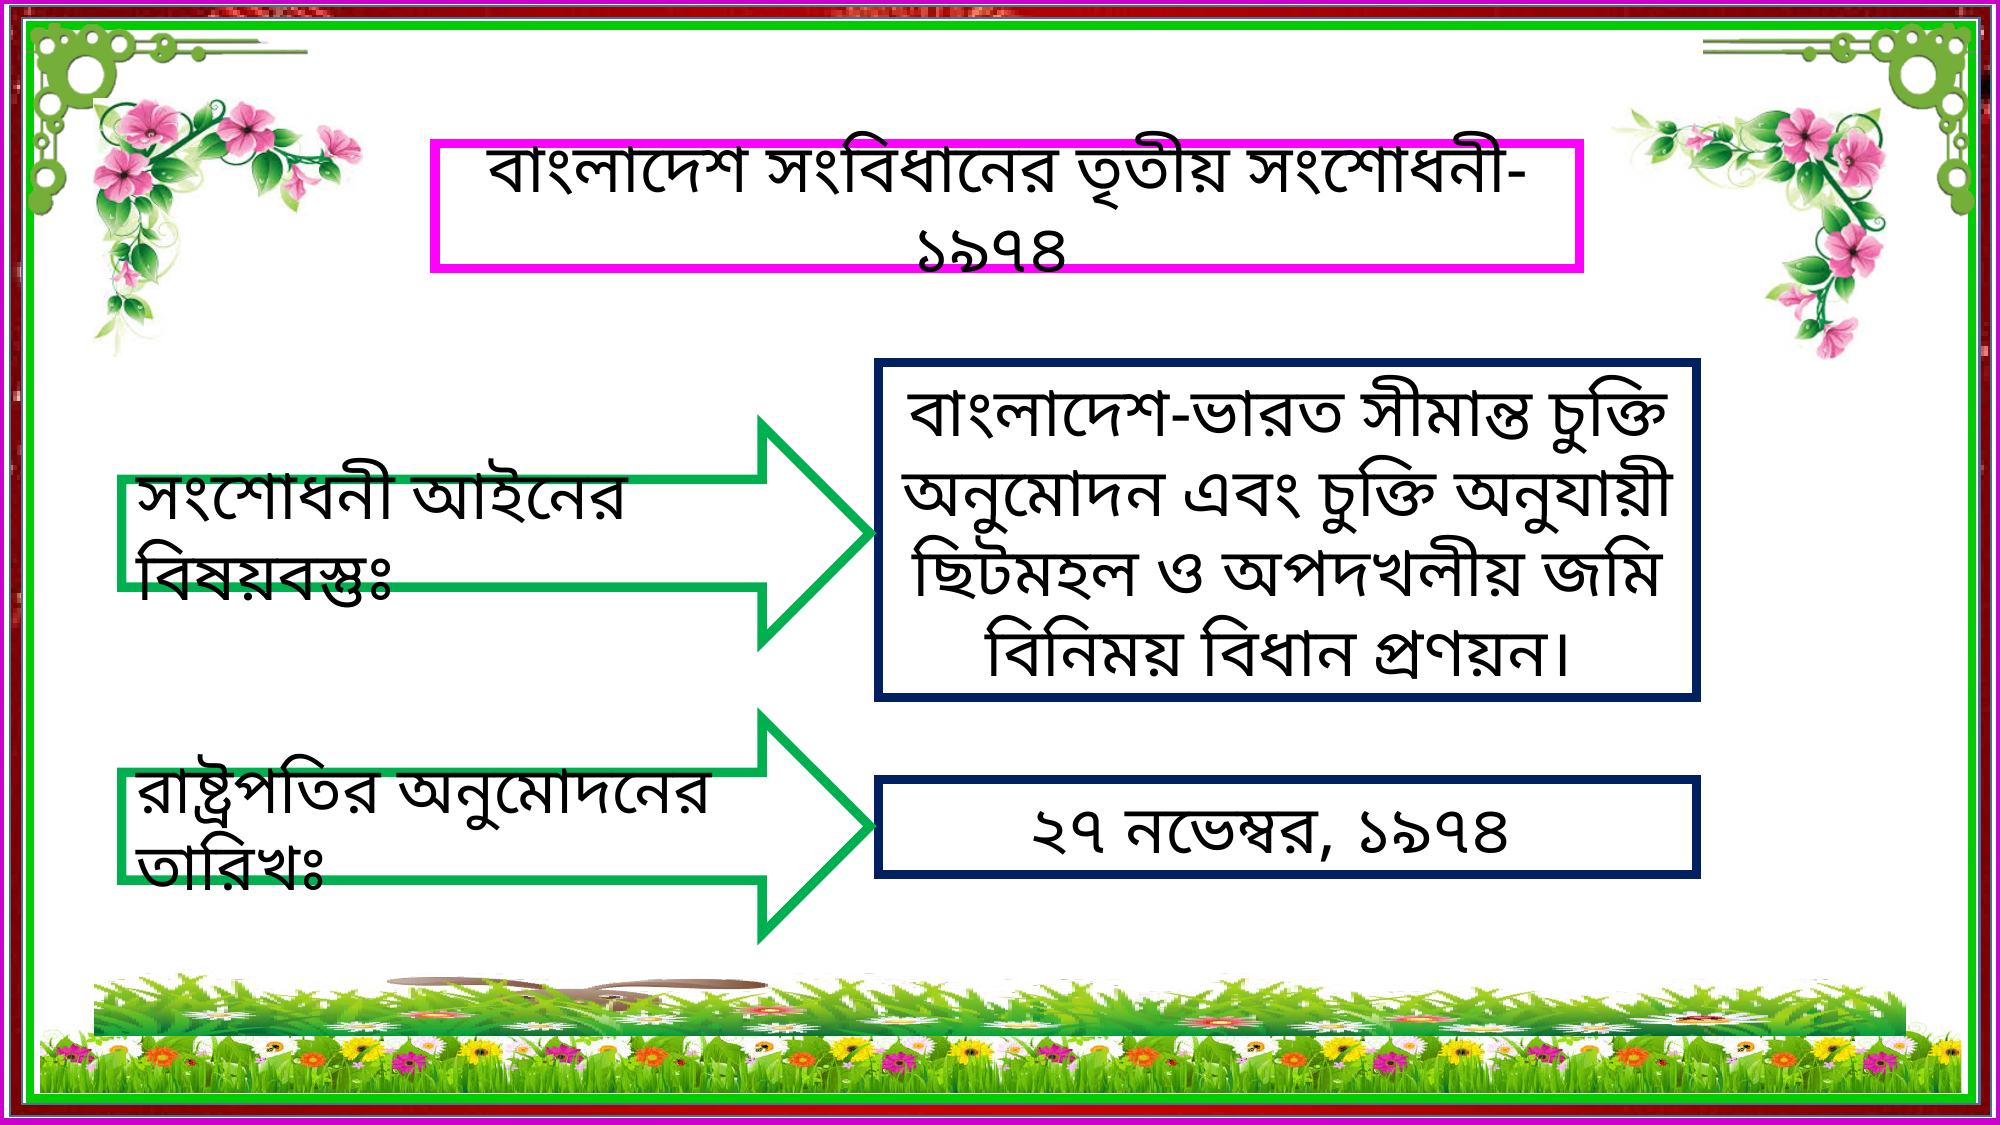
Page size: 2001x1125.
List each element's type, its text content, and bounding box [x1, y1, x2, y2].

text_box রাষ্ট্রপতির অনুমোদনের তারিখঃ [120, 716, 872, 937]
text_box ২৭ নভেম্বর, ১৯৭৪ [878, 779, 1698, 875]
picture [11, 7, 1990, 1115]
text_box বাংলাদেশ সংবিধানের তৃতীয় সংশোধনী- ১৯৭৪ [434, 143, 1581, 269]
text_box সংশোধনী আইনের বিষয়বস্তুঃ [120, 423, 872, 644]
text_box বাংলাদেশ-ভারত সীমান্ত চুক্তি অনুমোদন এবং চুক্তি অনুযায়ী ছিটমহল ও অপদখলীয় জমি বিনিময় বিধান প্রণয়ন। [878, 362, 1698, 698]
